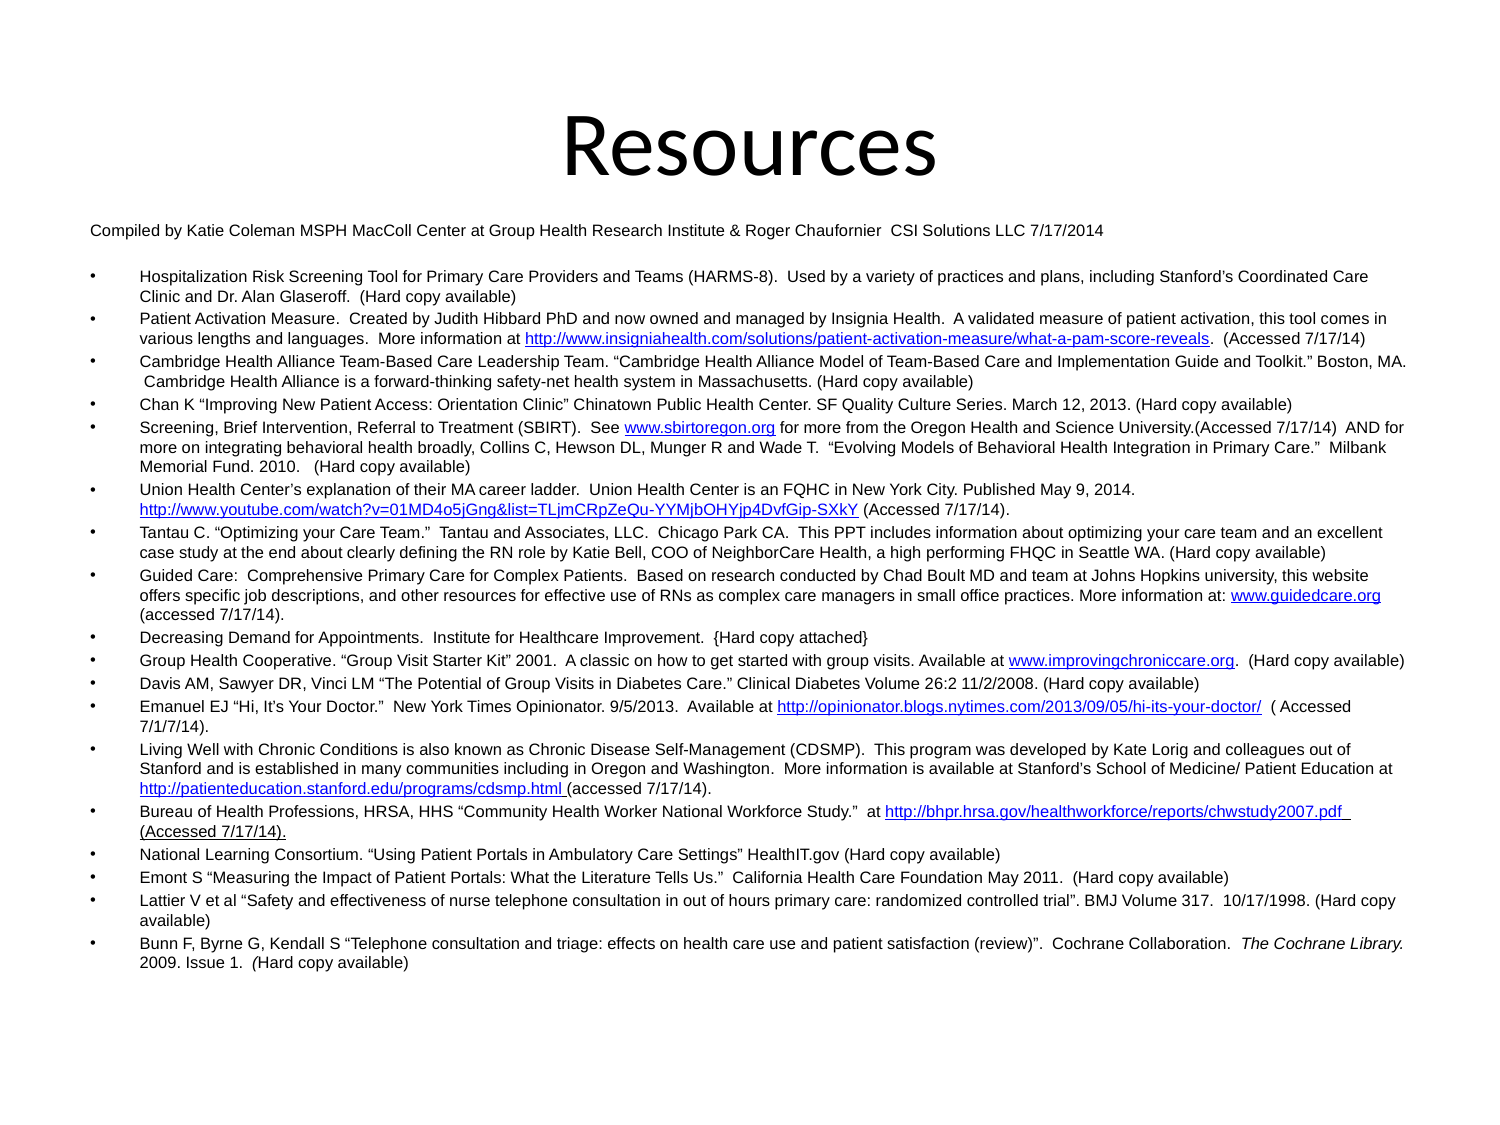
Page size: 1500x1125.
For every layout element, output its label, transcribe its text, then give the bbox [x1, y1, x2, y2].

title Resources [75, 45, 1425, 212]
list Compiled by Katie Coleman MSPH MacColl Center at Group Health Research Institute & Roger Chaufornier CSI Solutions LLC 7/17/2014 Hospitalization Risk Screening Tool for Primary Care Providers and Teams (HARMS-8). Used by a variety of practices and plans, including Stanford’s Coordinated Care Clinic and Dr. Alan Glaseroff. (Hard copy available) Patient Activation Measure. Created by Judith Hibbard PhD and now owned and managed by Insignia Health. A validated measure of patient activation, this tool comes in various lengths and languages. More information at http://www.insigniahealth.com/solutions/patient-activation-measure/what-a-pam-score-reveals. (Accessed 7/17/14) Cambridge Health Alliance Team-Based Care Leadership Team. “Cambridge Health Alliance Model of Team-Based Care and Implementation Guide and Toolkit.” Boston, MA. Cambridge Health Alliance is a forward-thinking safety-net health system in Massachusetts. (Hard copy available) Chan K “Improving New Patient Access: Orientation Clinic” Chinatown Public Health Center. SF Quality Culture Series. March 12, 2013. (Hard copy available) Screening, Brief Intervention, Referral to Treatment (SBIRT). See www.sbirtoregon.org for more from the Oregon Health and Science University.(Accessed 7/17/14) AND for more on integrating behavioral health broadly, Collins C, Hewson DL, Munger R and Wade T. “Evolving Models of Behavioral Health Integration in Primary Care.” Milbank Memorial Fund. 2010. (Hard copy available) Union Health Center’s explanation of their MA career ladder. Union Health Center is an FQHC in New York City. Published May 9, 2014. http://www.youtube.com/watch?v=01MD4o5jGng&list=TLjmCRpZeQu-YYMjbOHYjp4DvfGip-SXkY (Accessed 7/17/14). Tantau C. “Optimizing your Care Team.” Tantau and Associates, LLC. Chicago Park CA. This PPT includes information about optimizing your care team and an excellent case study at the end about clearly defining the RN role by Katie Bell, COO of NeighborCare Health, a high performing FHQC in Seattle WA. (Hard copy available) Guided Care: Comprehensive Primary Care for Complex Patients. Based on research conducted by Chad Boult MD and team at Johns Hopkins university, this website offers specific job descriptions, and other resources for effective use of RNs as complex care managers in small office practices. More information at: www.guidedcare.org (accessed 7/17/14). Decreasing Demand for Appointments. Institute for Healthcare Improvement. {Hard copy attached} Group Health Cooperative. “Group Visit Starter Kit” 2001. A classic on how to get started with group visits. Available at www.improvingchroniccare.org. (Hard copy available) Davis AM, Sawyer DR, Vinci LM “The Potential of Group Visits in Diabetes Care.” Clinical Diabetes Volume 26:2 11/2/2008. (Hard copy available) Emanuel EJ “Hi, It’s Your Doctor.” New York Times Opinionator. 9/5/2013. Available at http://opinionator.blogs.nytimes.com/2013/09/05/hi-its-your-doctor/ ( Accessed 7/1/7/14). Living Well with Chronic Conditions is also known as Chronic Disease Self-Management (CDSMP). This program was developed by Kate Lorig and colleagues out of Stanford and is established in many communities including in Oregon and Washington. More information is available at Stanford’s School of Medicine/ Patient Education at http://patienteducation.stanford.edu/programs/cdsmp.html (accessed 7/17/14). Bureau of Health Professions, HRSA, HHS “Community Health Worker National Workforce Study.” at http://bhpr.hrsa.gov/healthworkforce/reports/chwstudy2007.pdf (Accessed 7/17/14). National Learning Consortium. “Using Patient Portals in Ambulatory Care Settings” HealthIT.gov (Hard copy available) Emont S “Measuring the Impact of Patient Portals: What the Literature Tells Us.” California Health Care Foundation May 2011. (Hard copy available) Lattier V et al “Safety and effectiveness of nurse telephone consultation in out of hours primary care: randomized controlled trial”. BMJ Volume 317. 10/17/1998. (Hard copy available) Bunn F, Byrne G, Kendall S “Telephone consultation and triage: effects on health care use and patient satisfaction (review)”. Cochrane Collaboration. The Cochrane Library. 2009. Issue 1. (Hard copy available) [75, 212, 1425, 1063]
